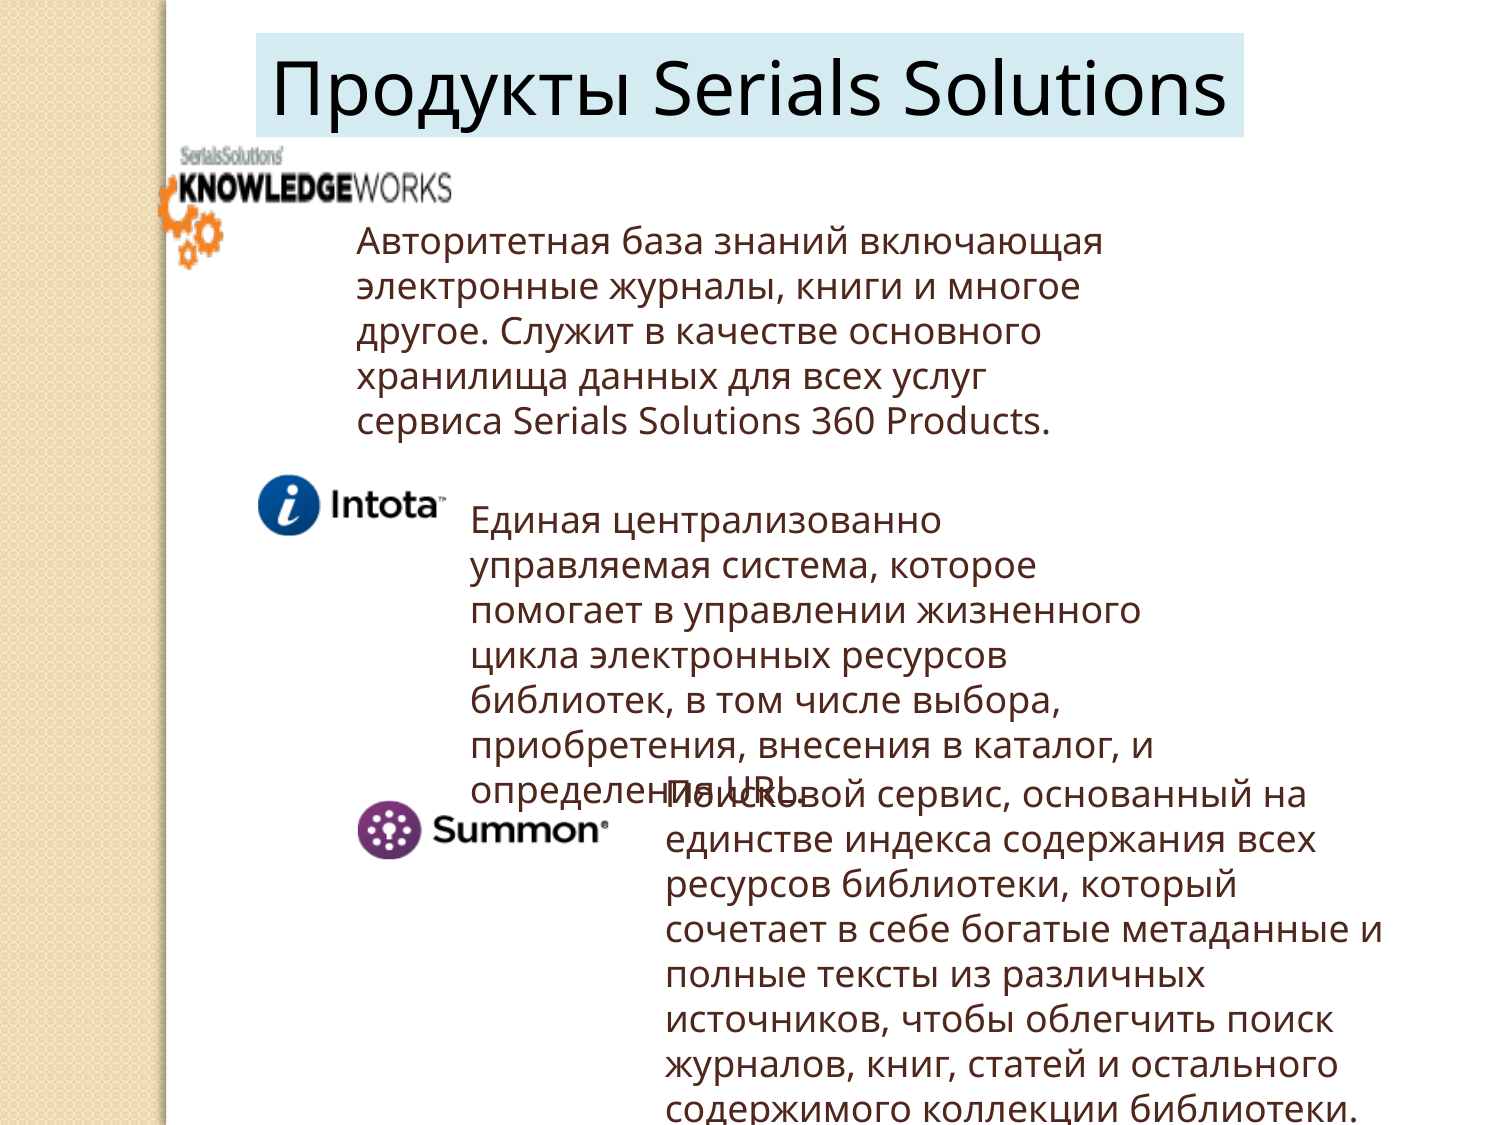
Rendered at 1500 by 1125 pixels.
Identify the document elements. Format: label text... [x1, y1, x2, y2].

picture [256, 473, 456, 543]
picture [155, 138, 457, 274]
text_box Единая централизованно управляемая система, которое помогает в управлении жизненного цикла электронных ресурсов библиотек, в том числе выбора, приобретения, внесения в каталог, и определения URL. [454, 488, 1198, 863]
text_box Продукты Serials Solutions [256, 32, 1244, 138]
text_box Авторитетная база знаний включающая электронные журналы, книги и многое другое. Служит в качестве основного хранилища данных для всех услуг сервиса Serials Solutions 360 Products. [341, 209, 1137, 539]
picture [355, 797, 616, 865]
text_box Поисковой сервис, основанный на единстве индекса содержания всех ресурсов библиотеки, который сочетает в себе богатые метаданные и полные тексты из различных источников, чтобы облегчить поиск журналов, книг, статей и остального содержимого коллекции библиотеки. [649, 762, 1413, 1125]
